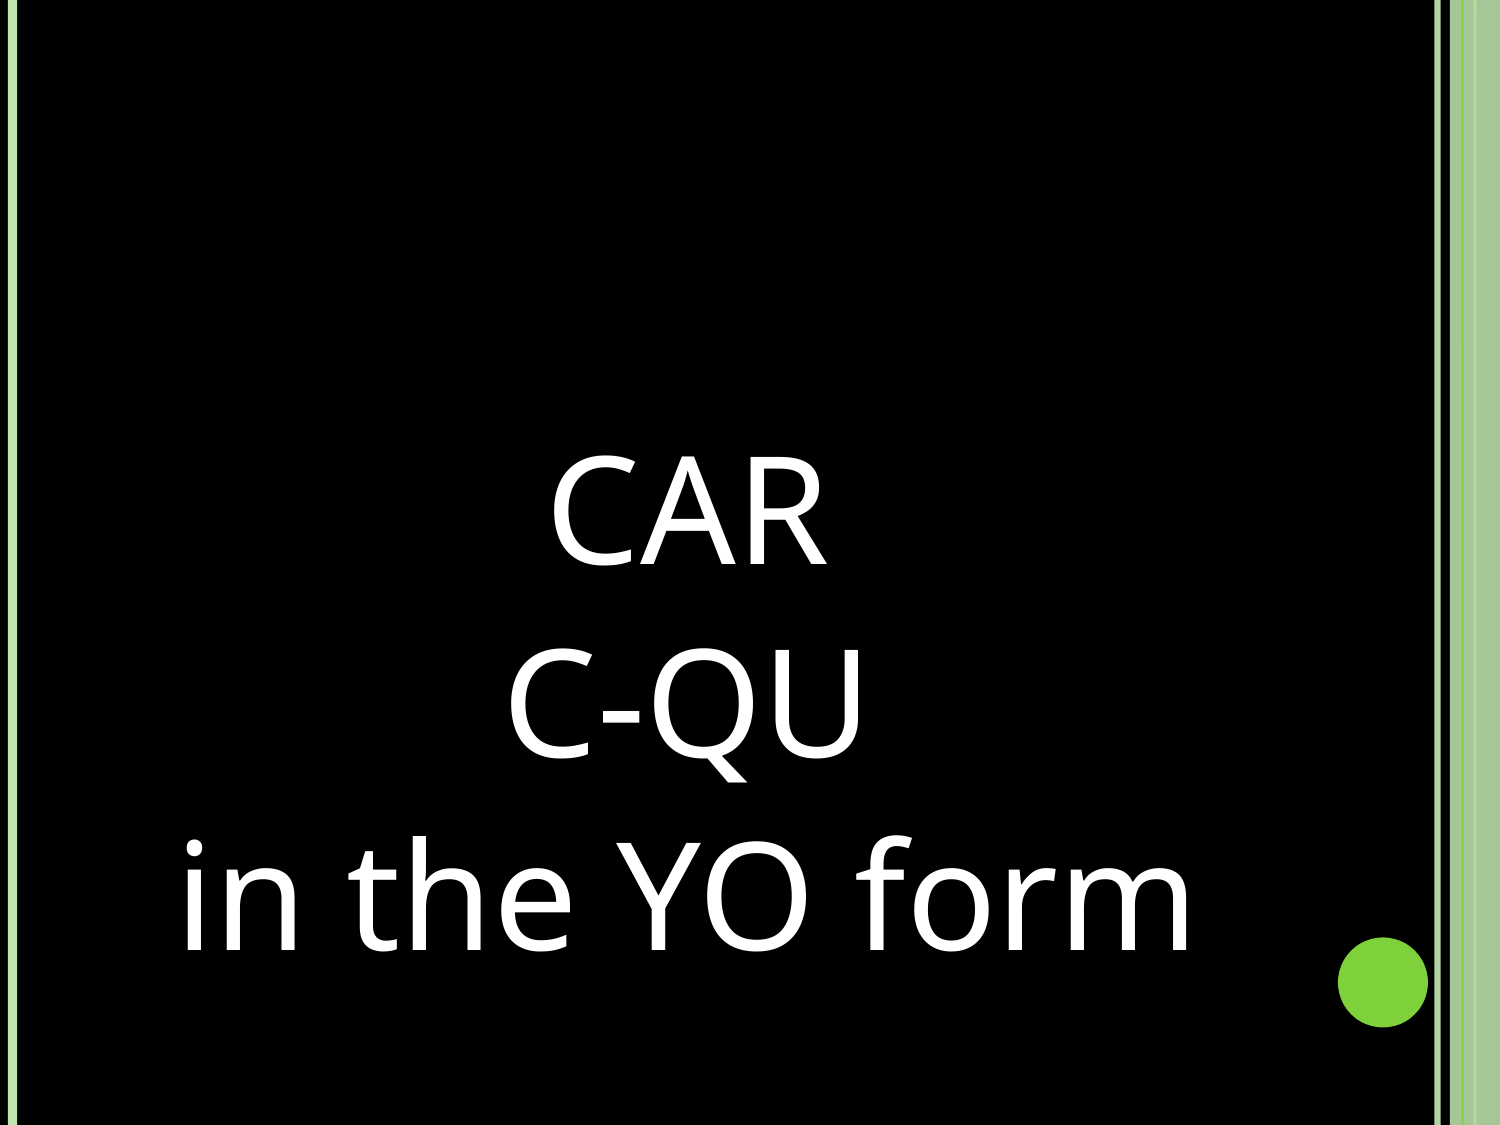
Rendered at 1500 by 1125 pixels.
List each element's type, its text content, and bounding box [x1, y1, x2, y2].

list CAR C-QU in the YO form [75, 262, 1300, 1062]
